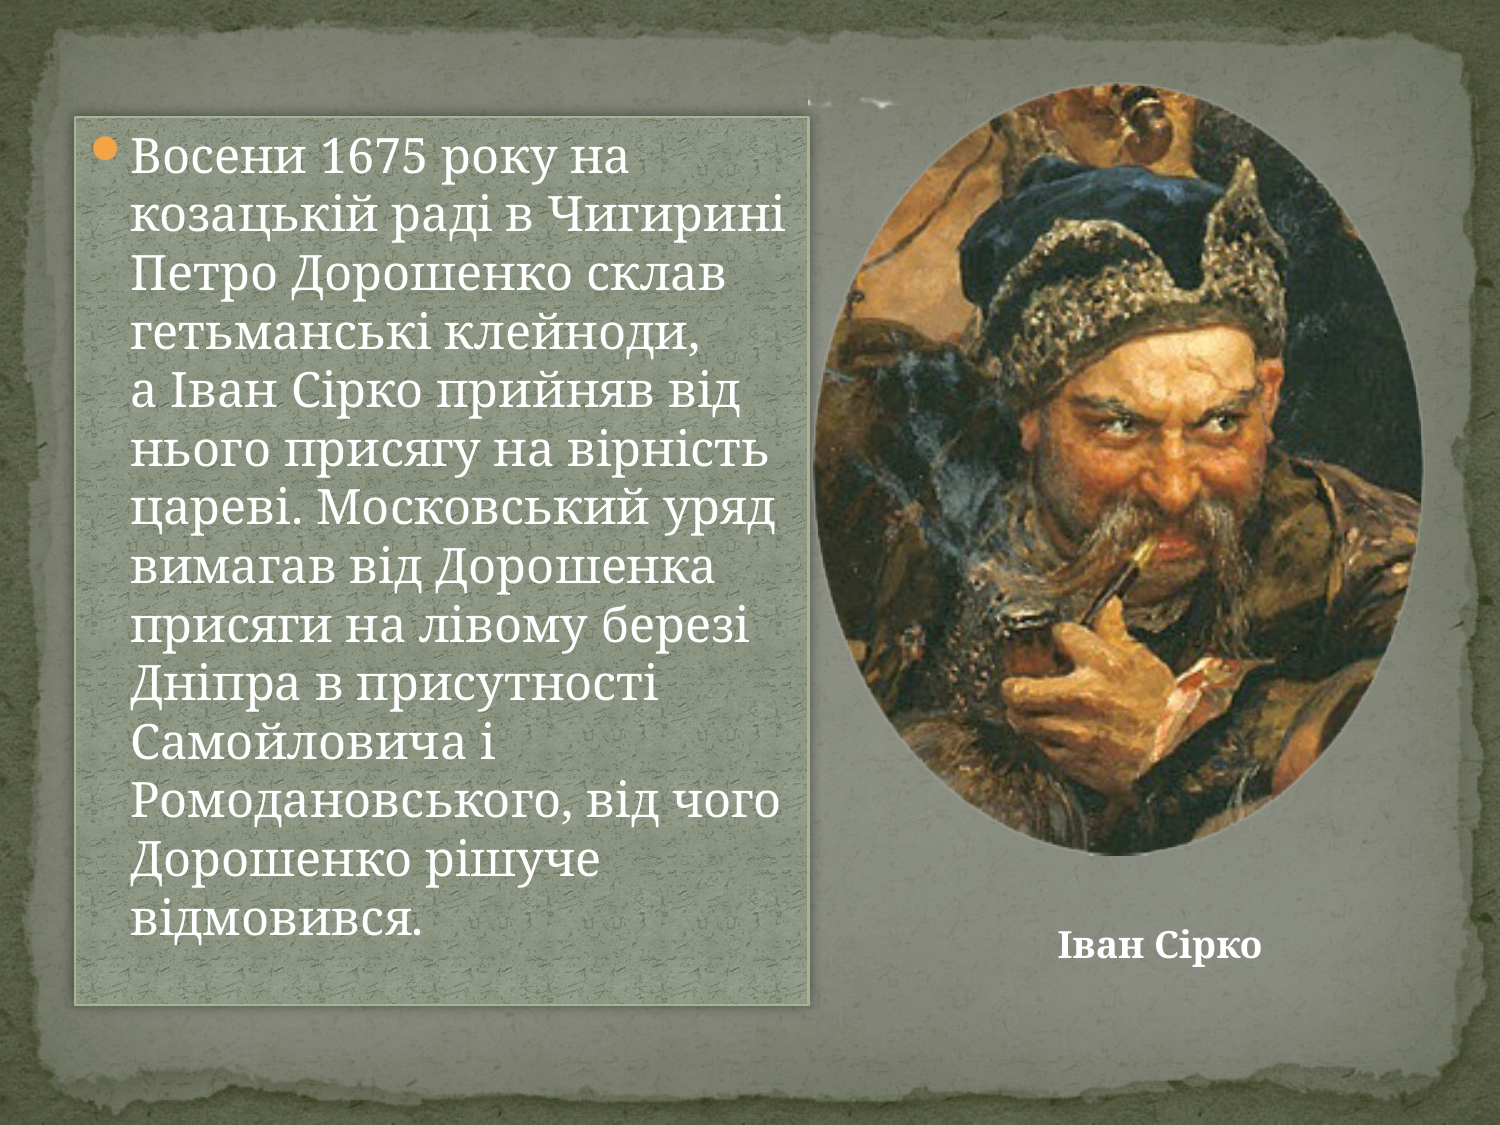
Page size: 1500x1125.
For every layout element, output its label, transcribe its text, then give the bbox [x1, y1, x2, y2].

list Восени 1675 року на козацькій раді в Чигирині Петро Дорошенко склав гетьманські клейноди, а Іван Сірко прийняв від нього присягу на вірність цареві. Московський уряд вимагав від Дорошенка присяги на лівому березі Дніпра в присутності Самойловича і Ромодановського, від чого Дорошенко рішуче відмовився. [74, 116, 810, 1006]
picture [808, 81, 1430, 856]
text_box Іван Сірко [1042, 913, 1301, 974]
